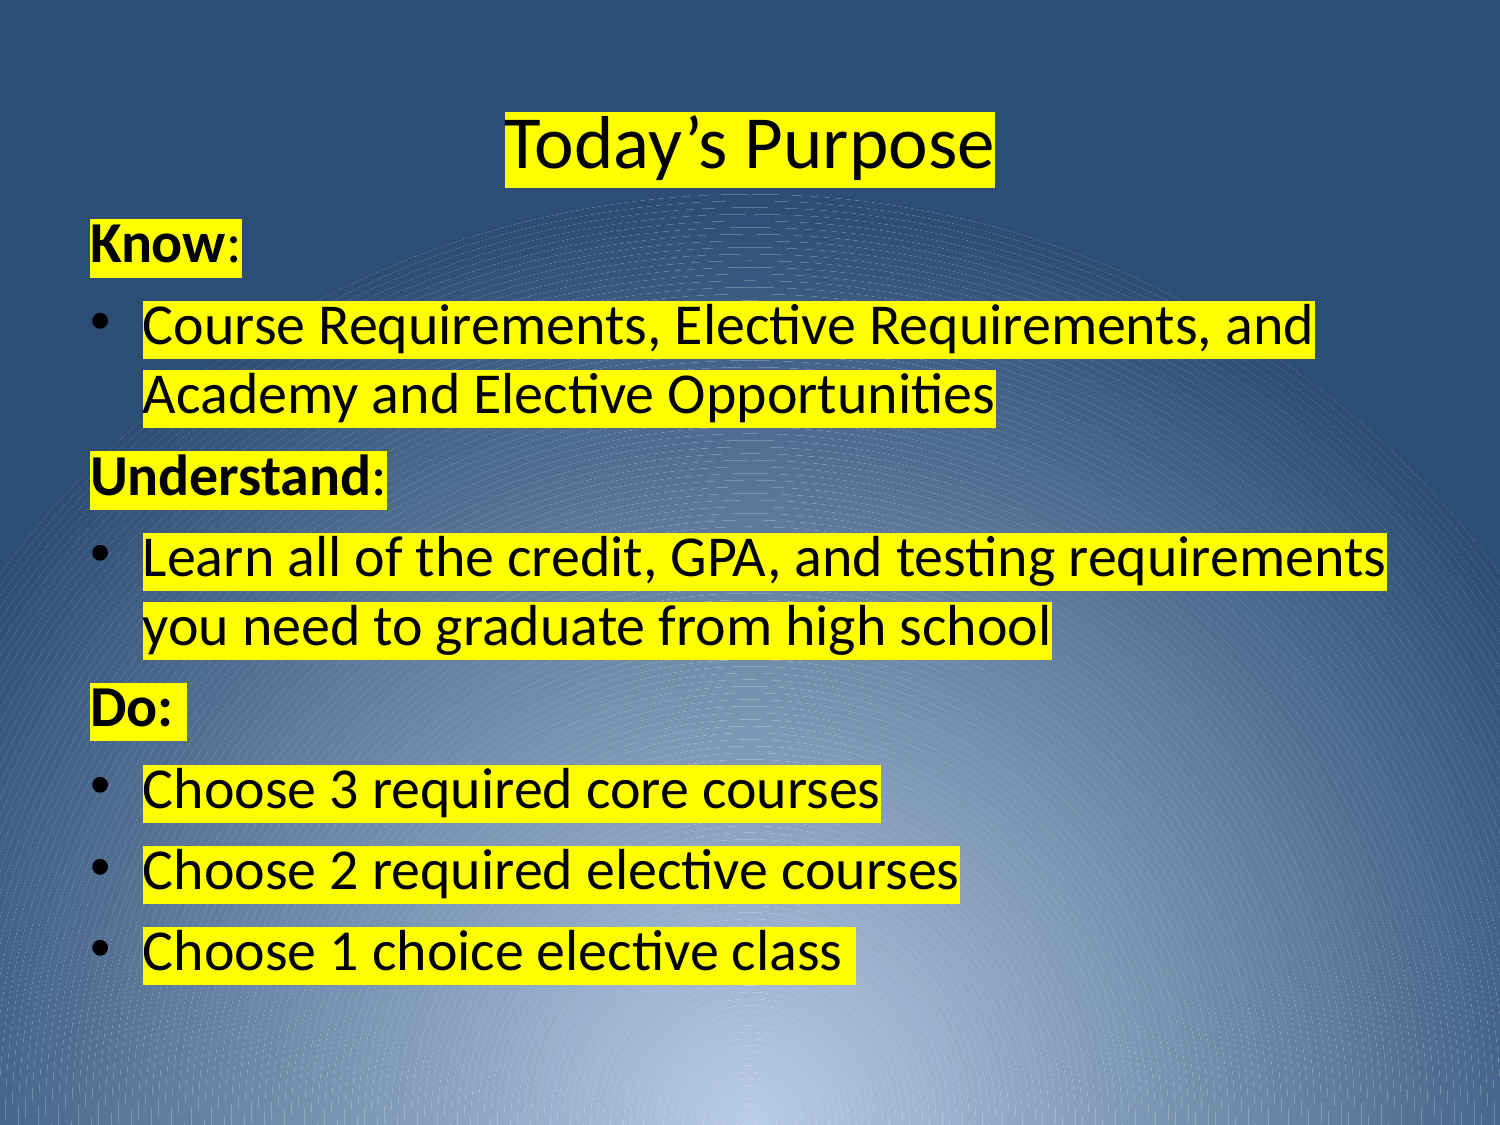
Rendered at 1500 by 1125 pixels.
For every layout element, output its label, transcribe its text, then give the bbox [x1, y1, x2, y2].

list Know: Course Requirements, Elective Requirements, and Academy and Elective Opportunities Understand: Learn all of the credit, GPA, and testing requirements you need to graduate from high school Do: Choose 3 required core courses Choose 2 required elective courses Choose 1 choice elective class [75, 197, 1425, 1005]
title Today’s Purpose [75, 45, 1425, 197]
